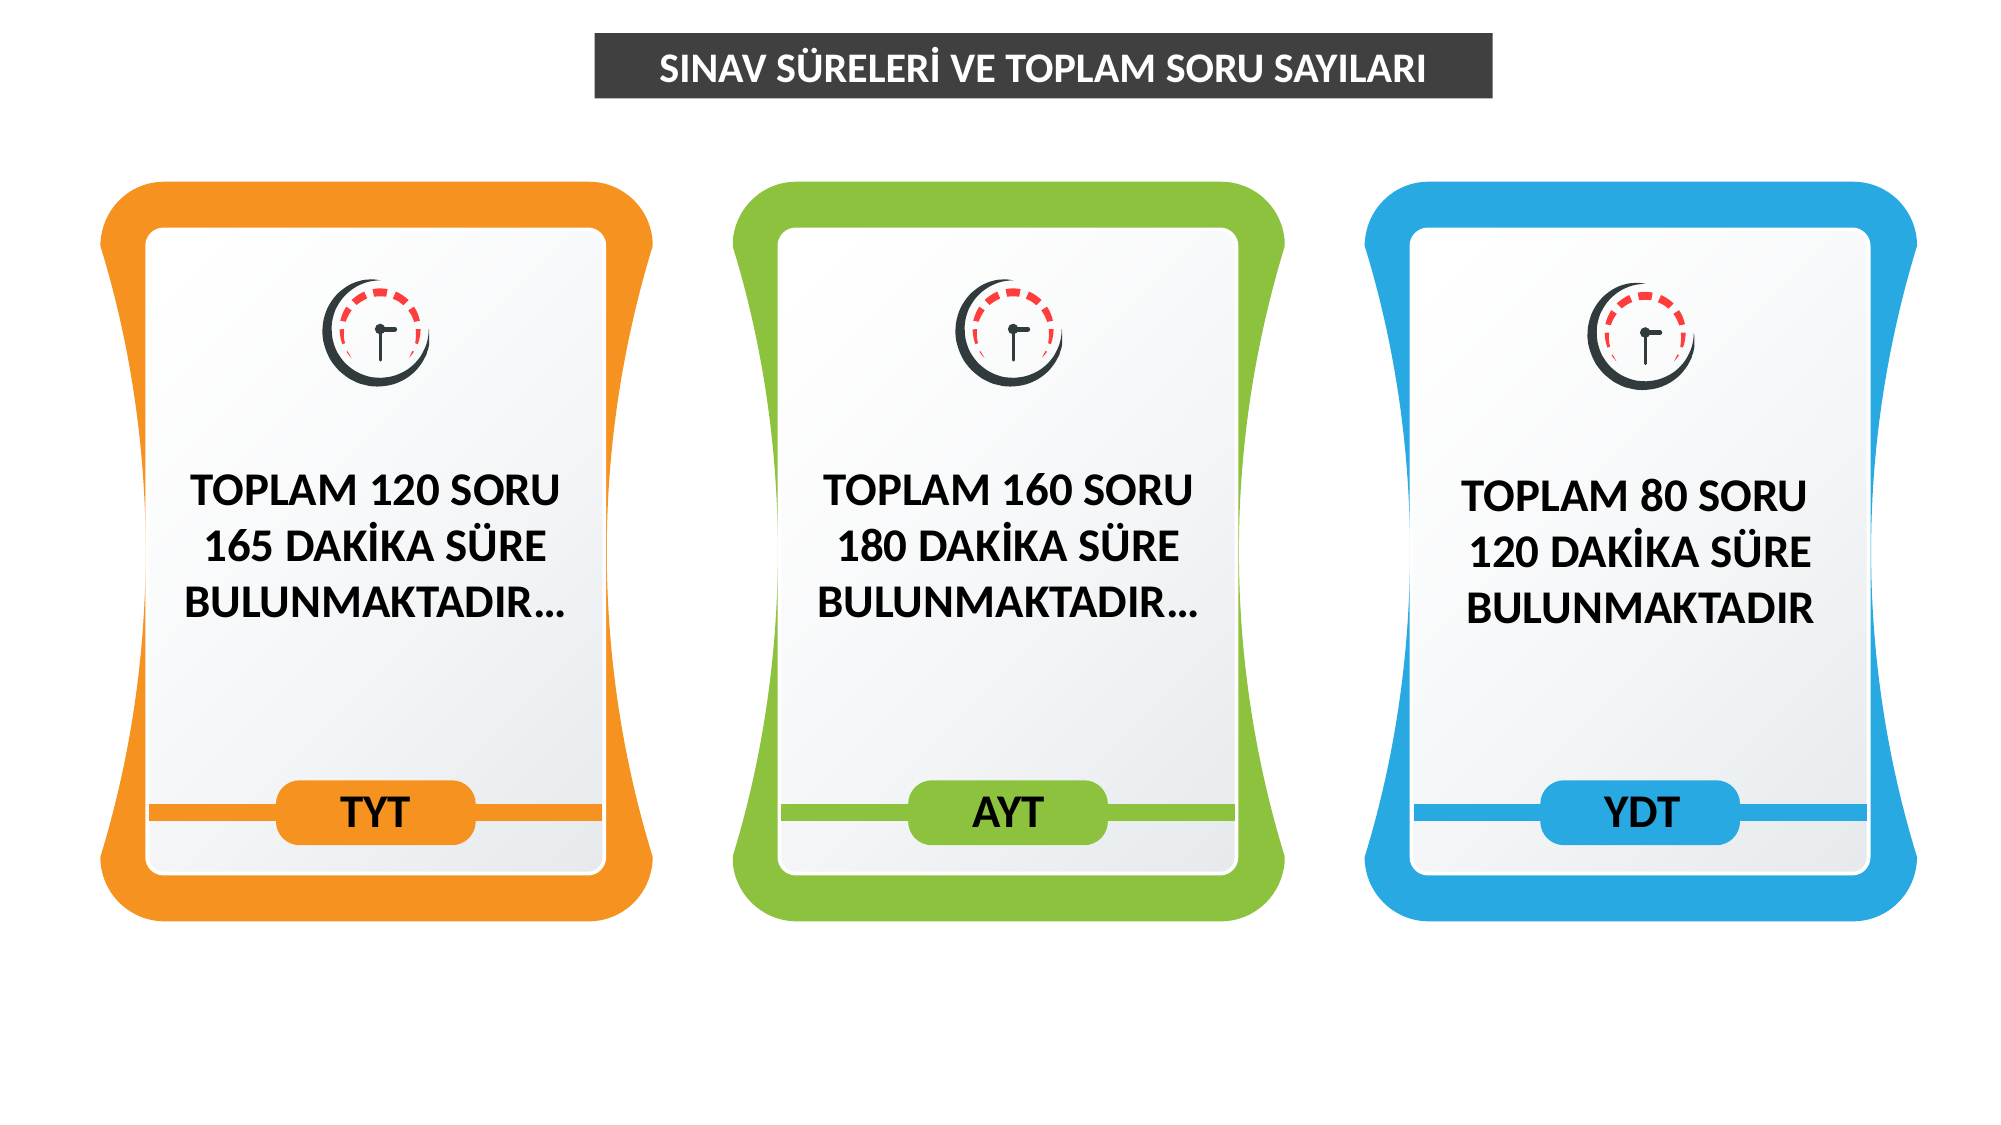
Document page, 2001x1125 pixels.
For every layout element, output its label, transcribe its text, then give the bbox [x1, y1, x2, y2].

picture [732, 181, 1285, 922]
picture [1364, 181, 1918, 922]
text_box SINAV SÜRELERİ VE TOPLAM SORU SAYILARI [594, 33, 1493, 99]
picture [100, 181, 653, 922]
